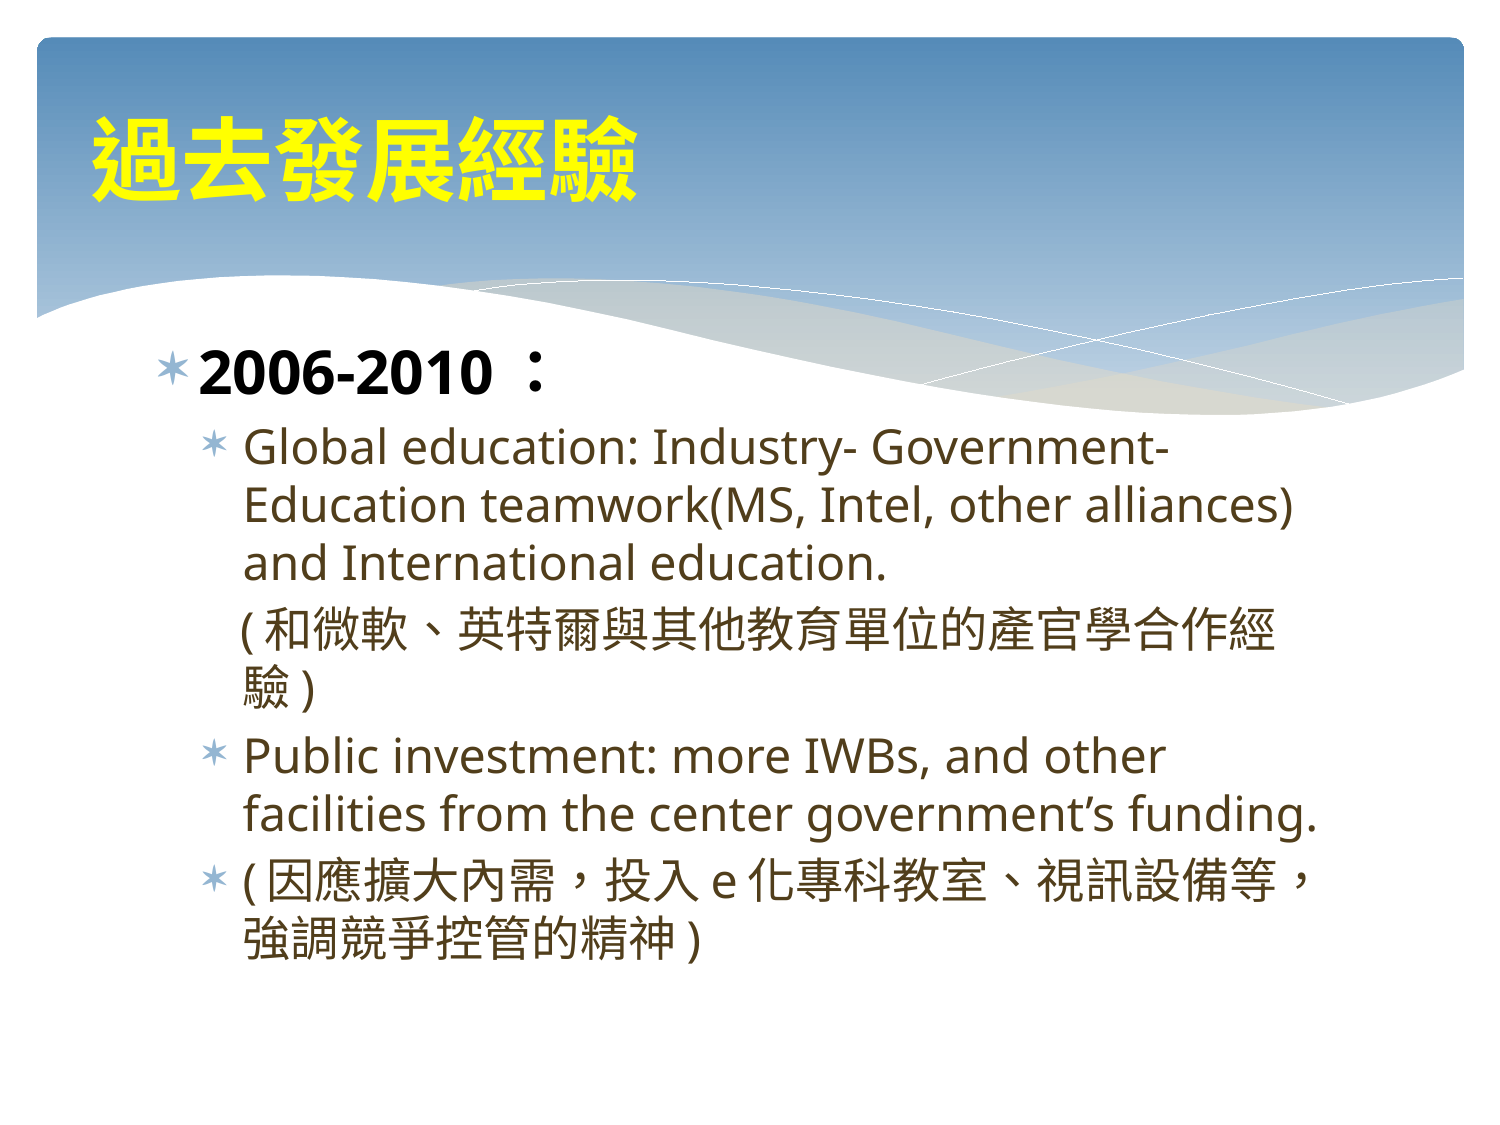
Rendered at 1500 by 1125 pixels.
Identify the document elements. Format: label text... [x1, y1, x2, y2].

title 過去發展經驗 [74, 55, 1426, 262]
list 2006-2010： Global education: Industry- Government- Education teamwork(MS, Intel, other alliances) and International education. (和微軟、英特爾與其他教育單位的產官學合作經驗) Public investment: more IWBs, and other facilities from the center government’s funding. (因應擴大內需，投入e化專科教室、視訊設備等，強調競爭控管的精神) [142, 326, 1359, 1006]
